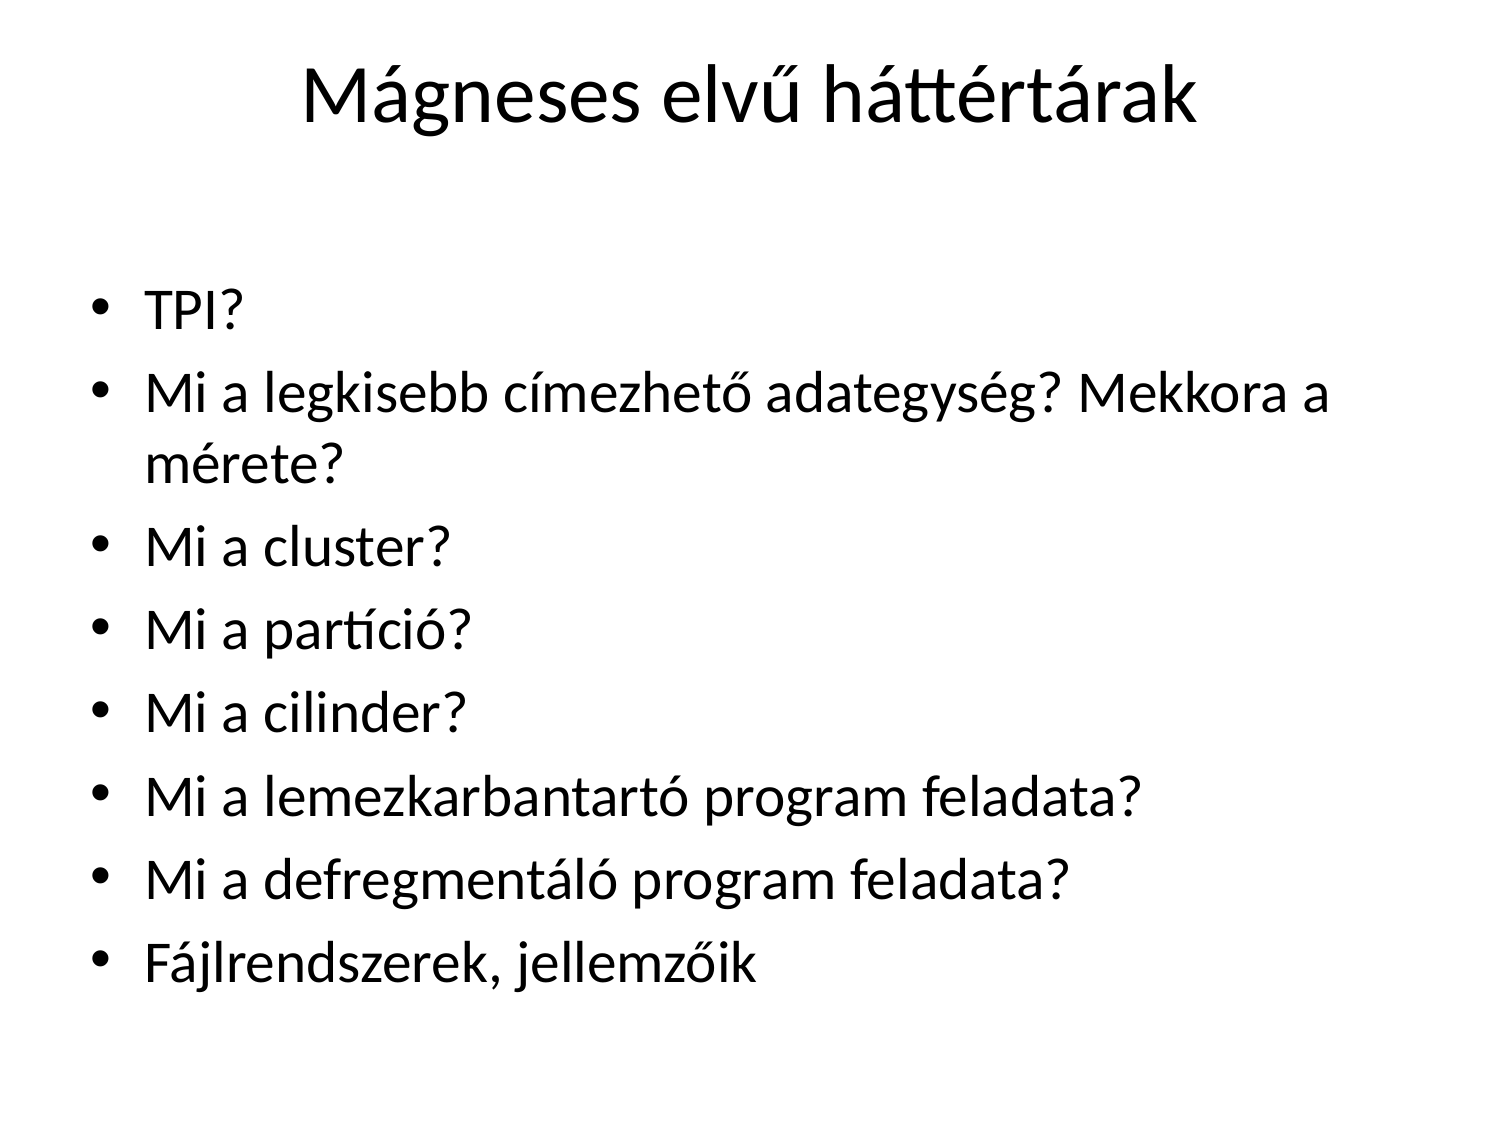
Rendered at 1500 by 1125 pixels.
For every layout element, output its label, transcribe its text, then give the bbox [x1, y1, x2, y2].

list TPI? Mi a legkisebb címezhető adategység? Mekkora a mérete? Mi a cluster? Mi a partíció? Mi a cilinder? Mi a lemezkarbantartó program feladata? Mi a defregmentáló program feladata? Fájlrendszerek, jellemzőik [75, 262, 1425, 1005]
title Mágneses elvű háttértárak [75, 0, 1425, 183]
